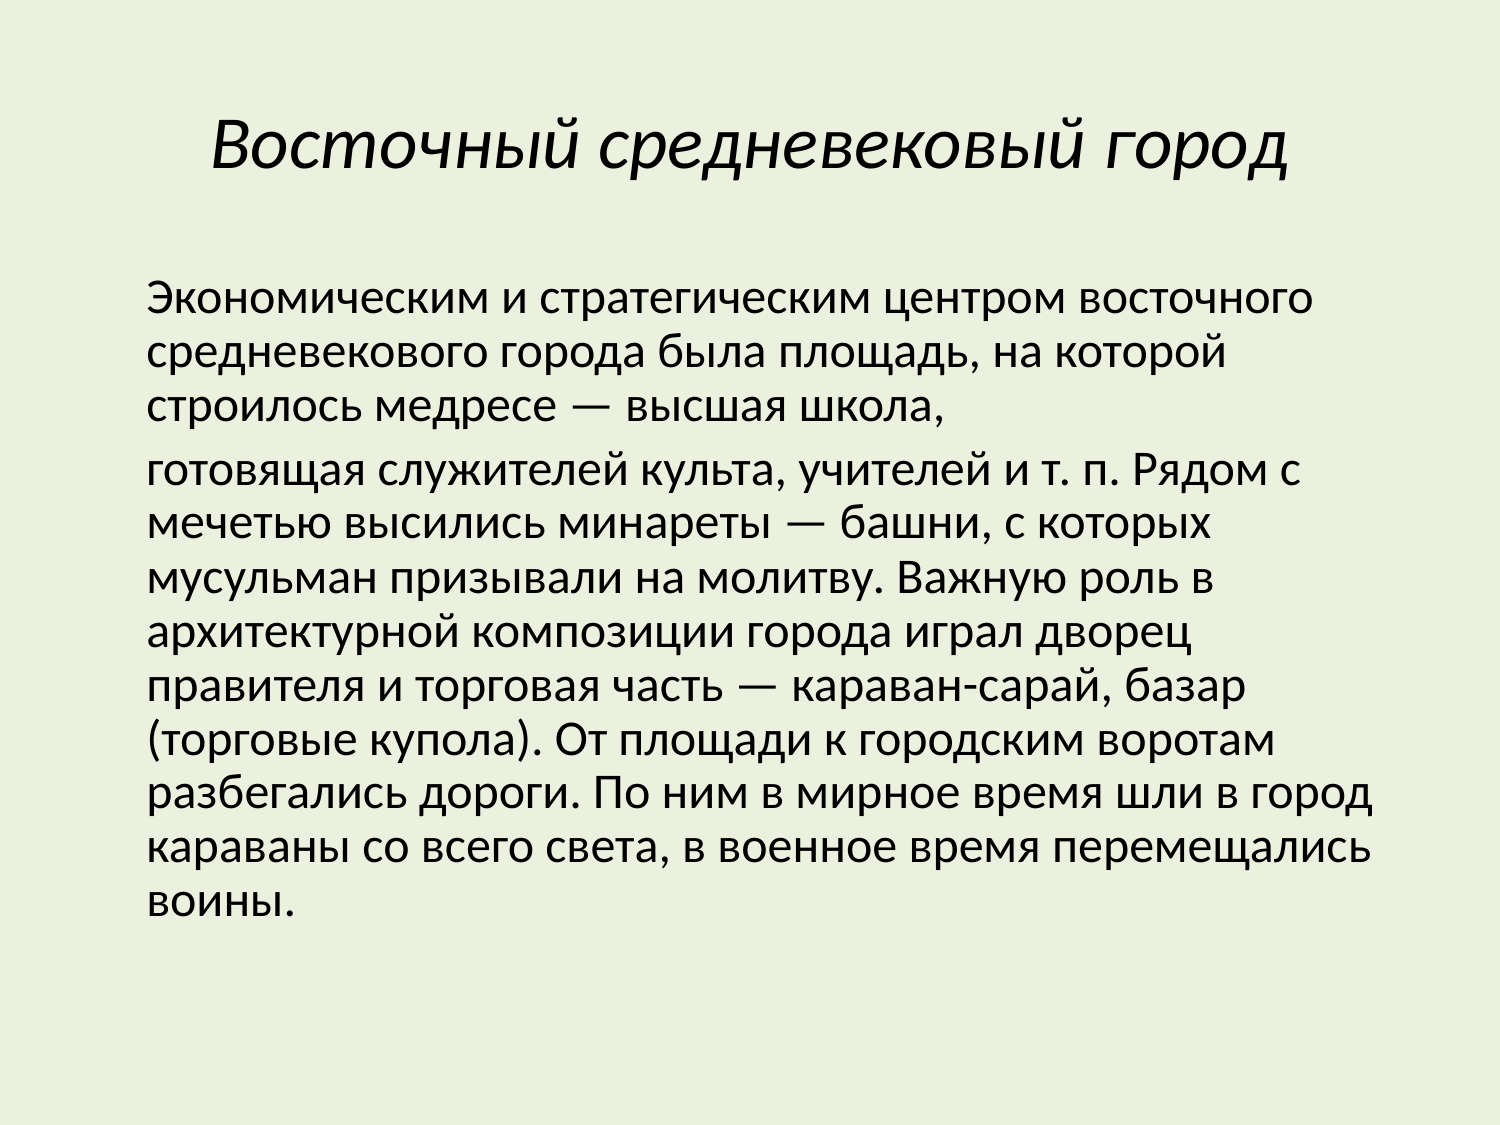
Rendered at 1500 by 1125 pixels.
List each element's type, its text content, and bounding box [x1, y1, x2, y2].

title Восточный средневековый город [74, 44, 1426, 233]
list Экономическим и стратегическим центром восточного средневекового города была площадь, на которой строилось медресе — высшая школа, готовящая служителей культа, учителей и т. п. Рядом с мечетью высились минареты — башни, с которых мусульман призывали на молитву. Важную роль в архитектурной композиции города играл дворец правителя и торговая часть — караван-сарай, базар (торговые купола). От площади к городским воротам разбегались дороги. По ним в мирное время шли в город караваны со всего света, в военное время перемещались воины. [74, 262, 1426, 1006]
